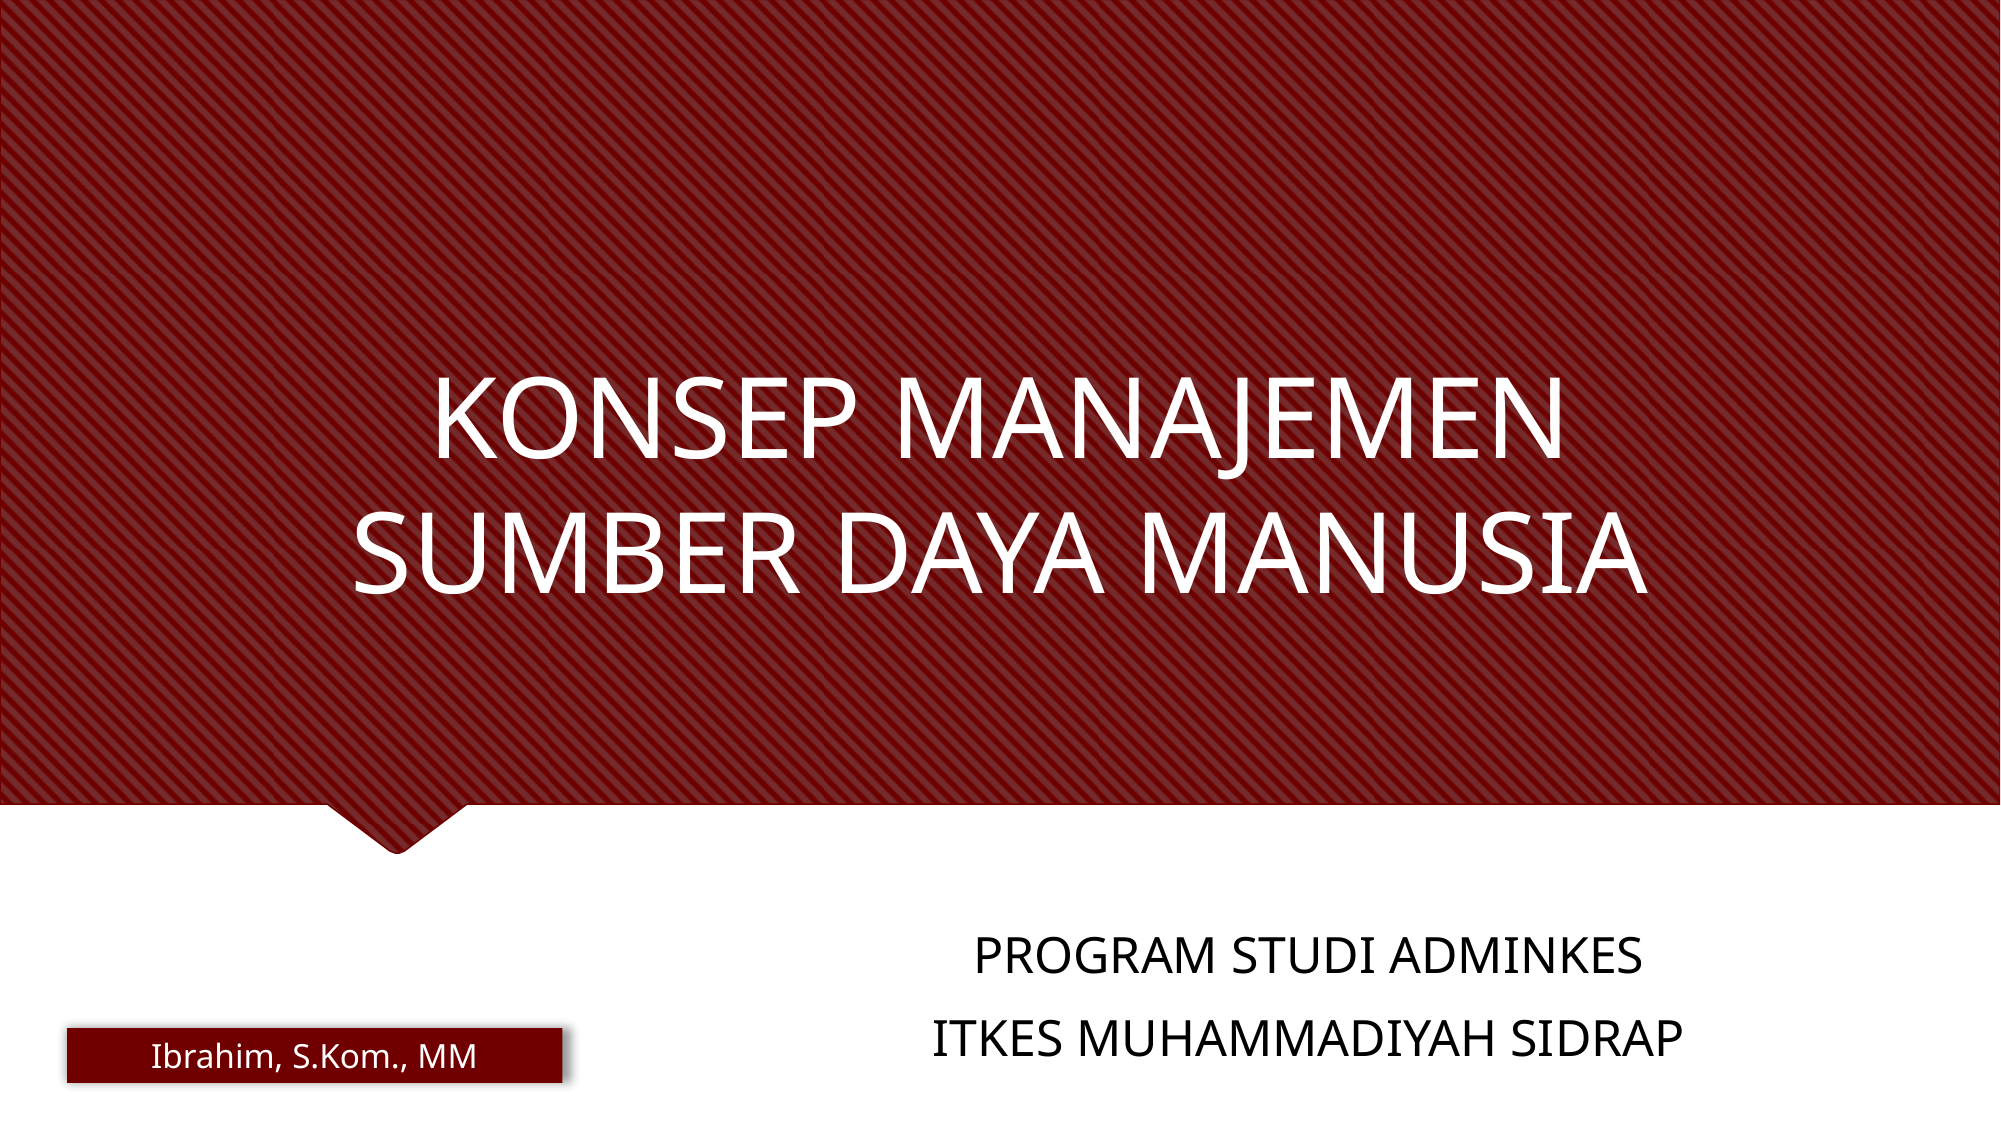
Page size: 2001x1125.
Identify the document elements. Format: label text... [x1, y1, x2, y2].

subtitle PROGRAM STUDI ADMINKES ITKES MUHAMMADIYAH SIDRAP [682, 916, 1936, 1084]
title KONSEP MANAJEMEN SUMBER DAYA MANUSIA [132, 237, 1868, 726]
text_box Ibrahim, S.Kom., MM [67, 1028, 563, 1083]
